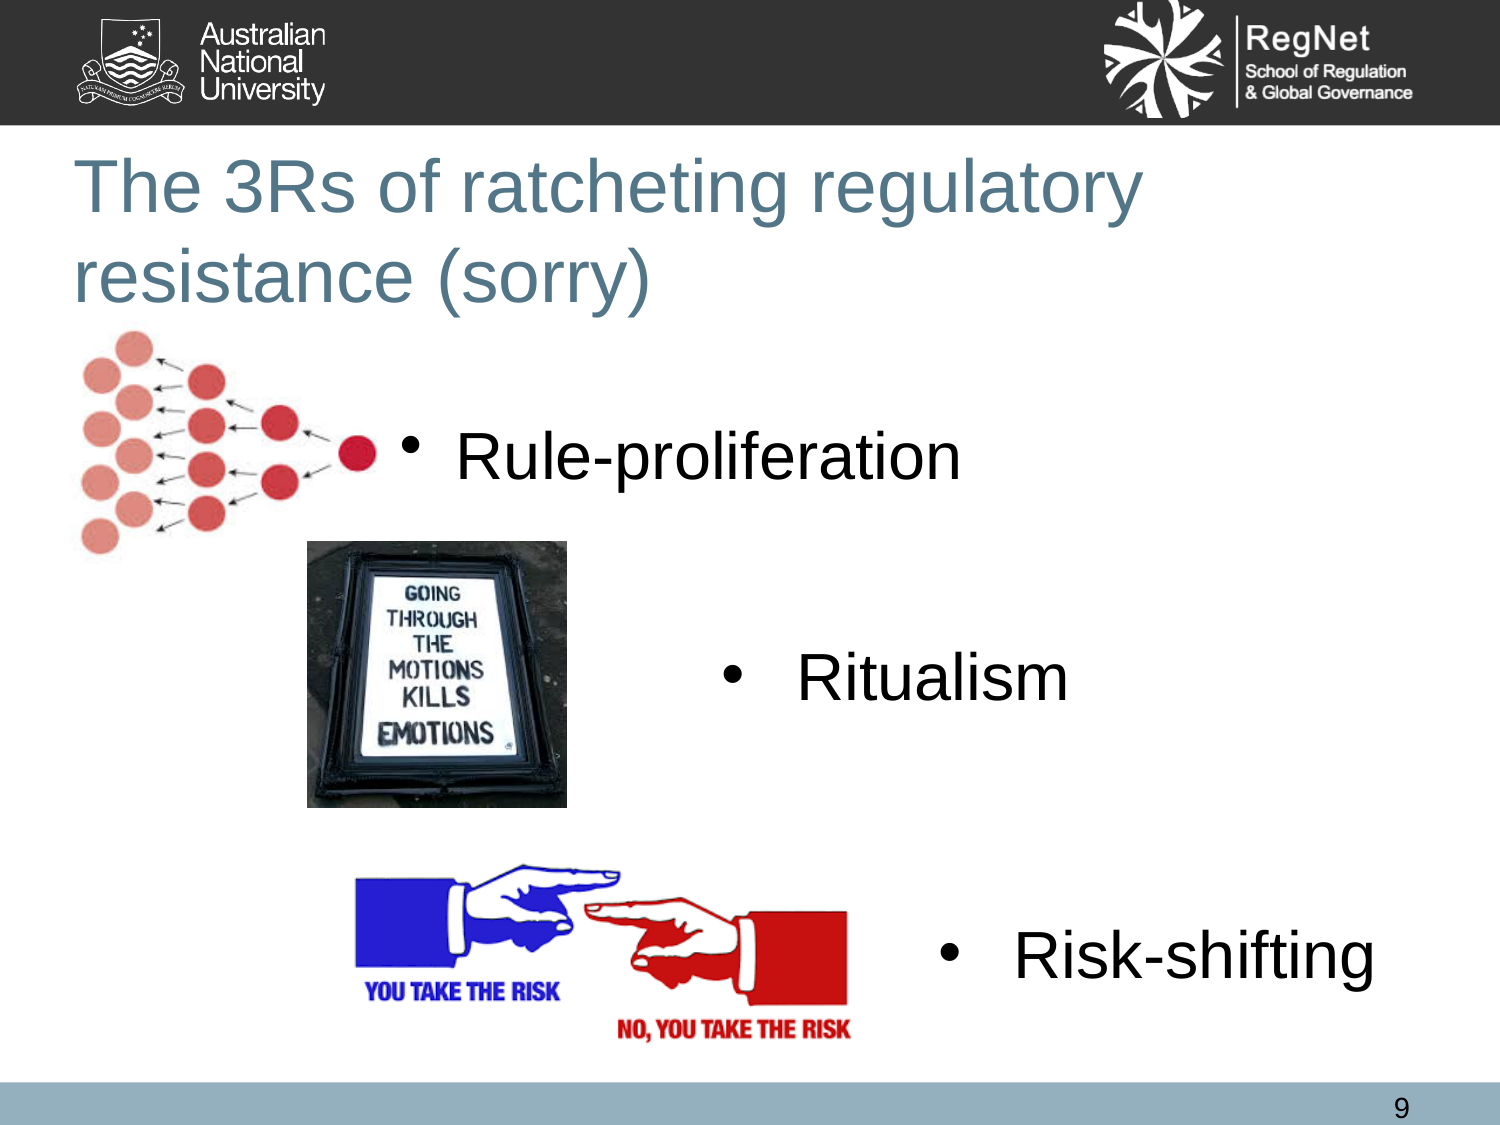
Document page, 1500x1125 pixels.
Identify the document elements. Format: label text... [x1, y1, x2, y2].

list Rule-proliferation [442, 405, 978, 516]
slide_number 9 [1328, 1082, 1425, 1118]
picture [341, 858, 868, 1047]
text_box Ritualism [706, 626, 1086, 722]
text_box The 3Rs of ratcheting regulatory resistance (sorry) [58, 133, 1409, 321]
picture [18, 295, 568, 808]
text_box Risk-shifting [923, 904, 1392, 999]
